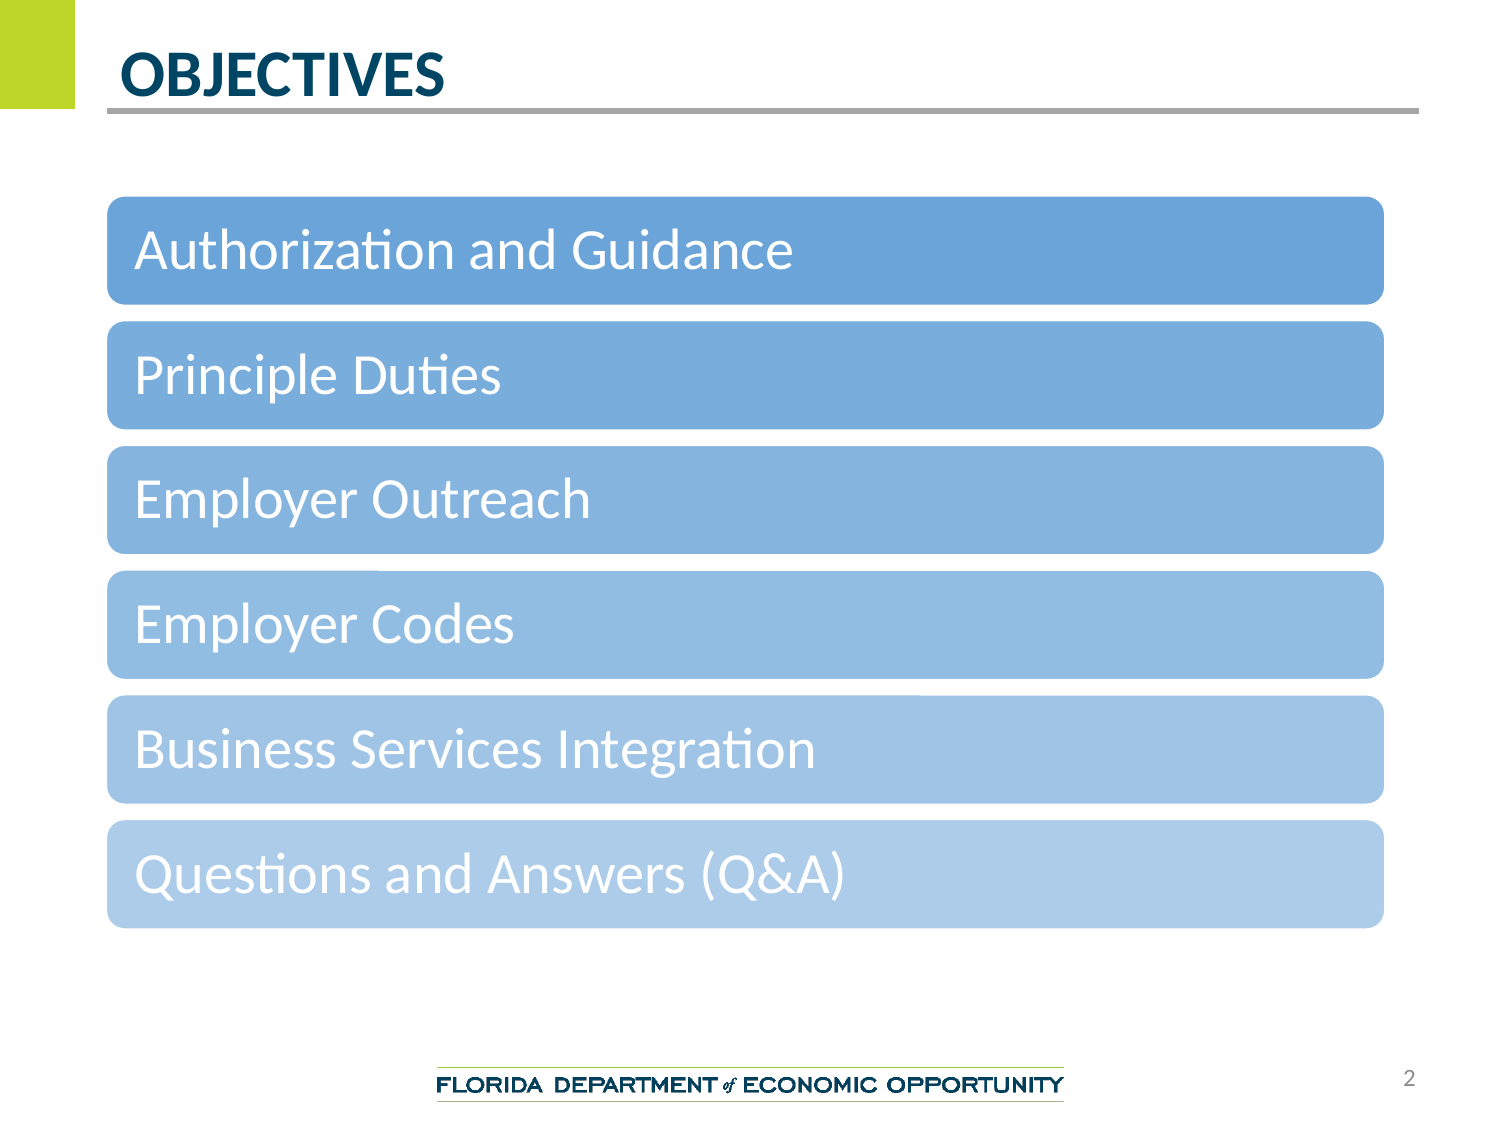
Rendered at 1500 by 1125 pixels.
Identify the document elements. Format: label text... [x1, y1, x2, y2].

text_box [106, 195, 1386, 930]
picture [437, 1067, 1064, 1102]
picture [470, 1081, 480, 1089]
slide_number 2 [1093, 1046, 1431, 1107]
text_box [0, 0, 76, 110]
text_box OBJECTIVES [106, 41, 1425, 99]
